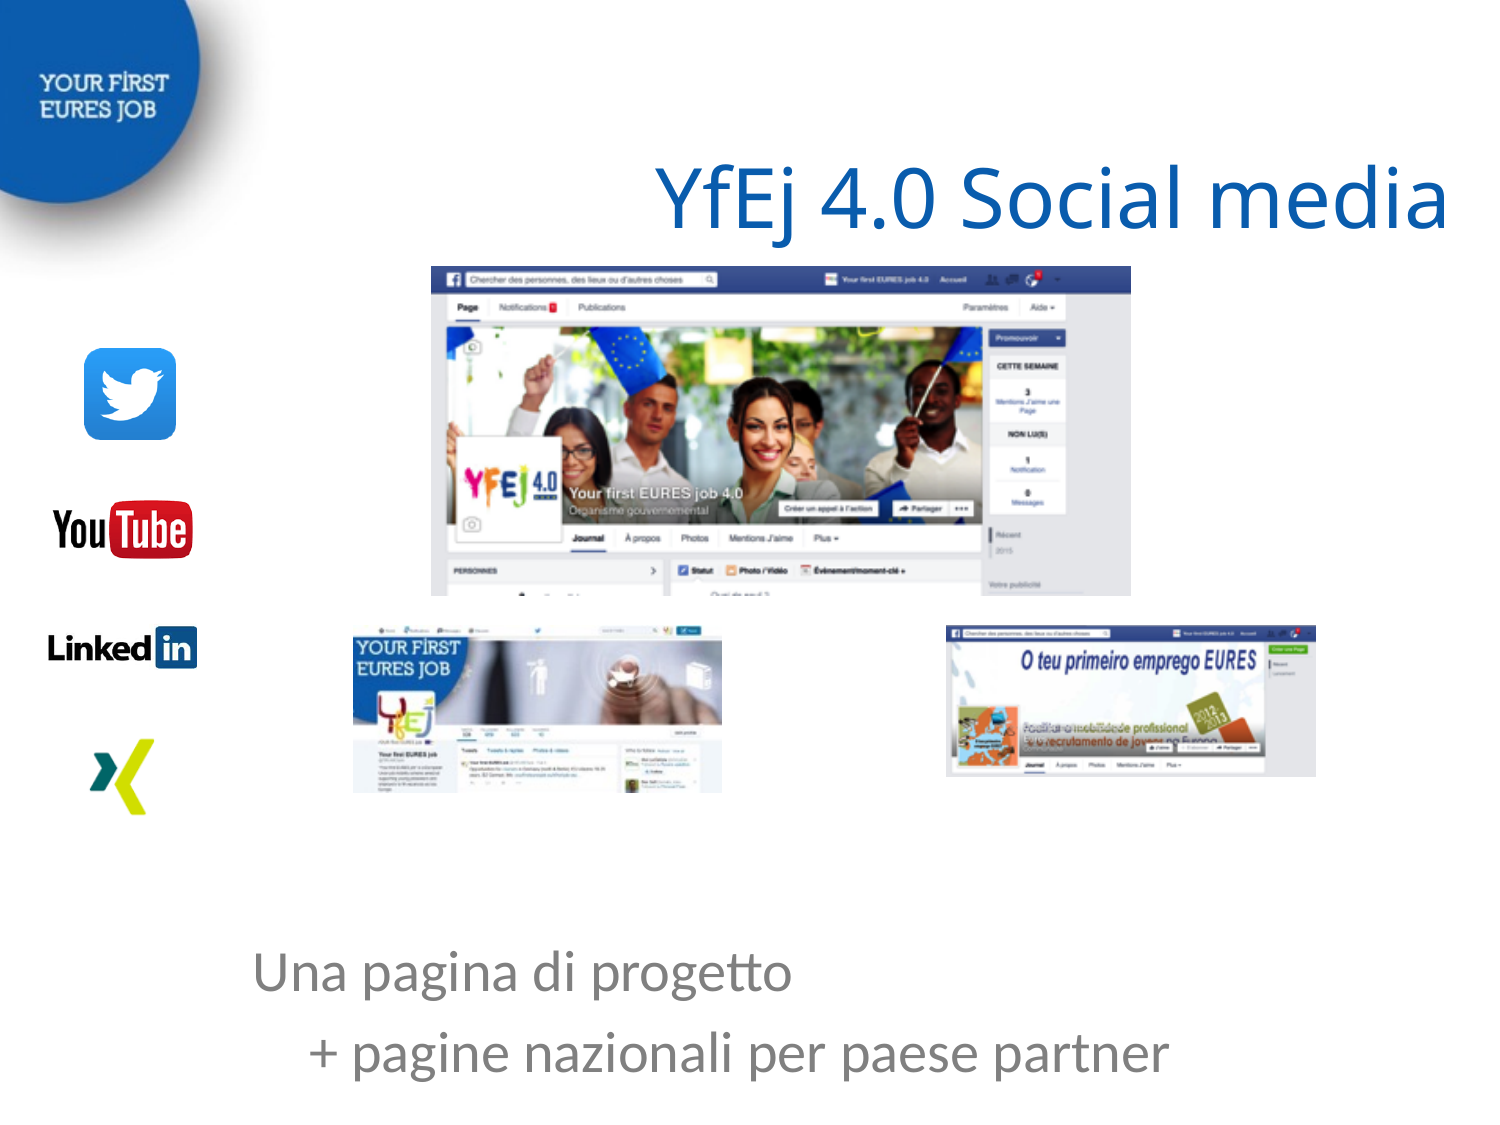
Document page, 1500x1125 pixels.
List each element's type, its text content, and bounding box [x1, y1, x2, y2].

picture [0, 0, 290, 306]
picture [431, 266, 1131, 596]
text_box YfEj 4.0 Social media [586, 96, 1467, 294]
list Una pagina di progetto + pagine nazionali per paese partner [237, 855, 1467, 1093]
picture [14, 461, 230, 708]
picture [945, 625, 1316, 777]
picture [67, 722, 176, 831]
picture [353, 625, 722, 793]
picture [83, 348, 176, 440]
